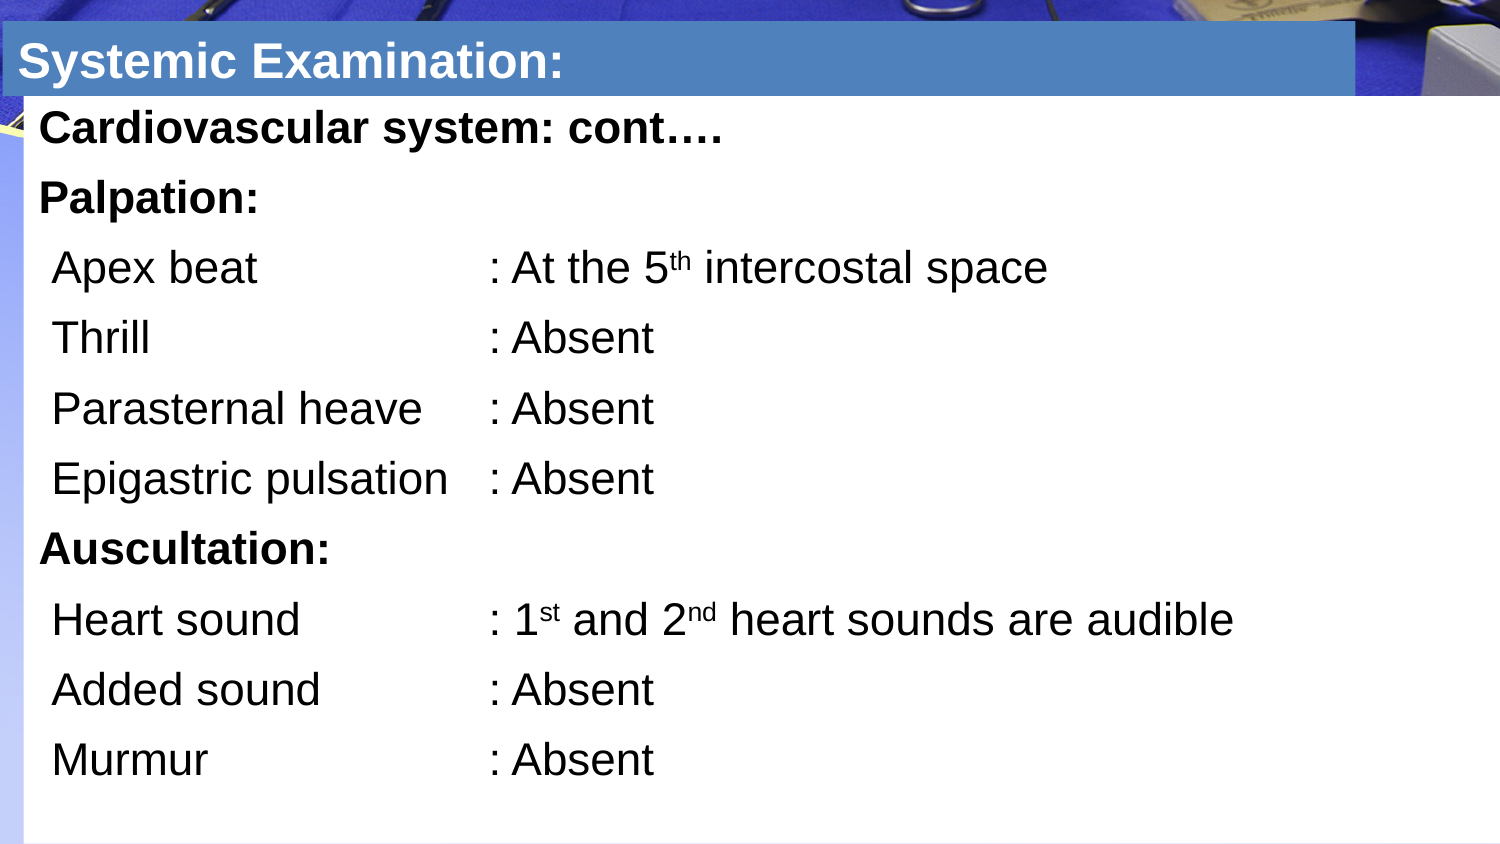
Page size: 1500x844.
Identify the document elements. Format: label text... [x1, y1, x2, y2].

picture [0, 0, 1500, 844]
list Cardiovascular system: cont…. Palpation: Apex beat : At the 5th intercostal space Thrill : Absent Parasternal heave : Absent Epigastric pulsation : Absent Auscultation: Heart sound : 1st and 2nd heart sounds are audible Added sound : Absent Murmur : Absent [23, 96, 1500, 844]
title Systemic Examination: [2, 21, 1356, 97]
